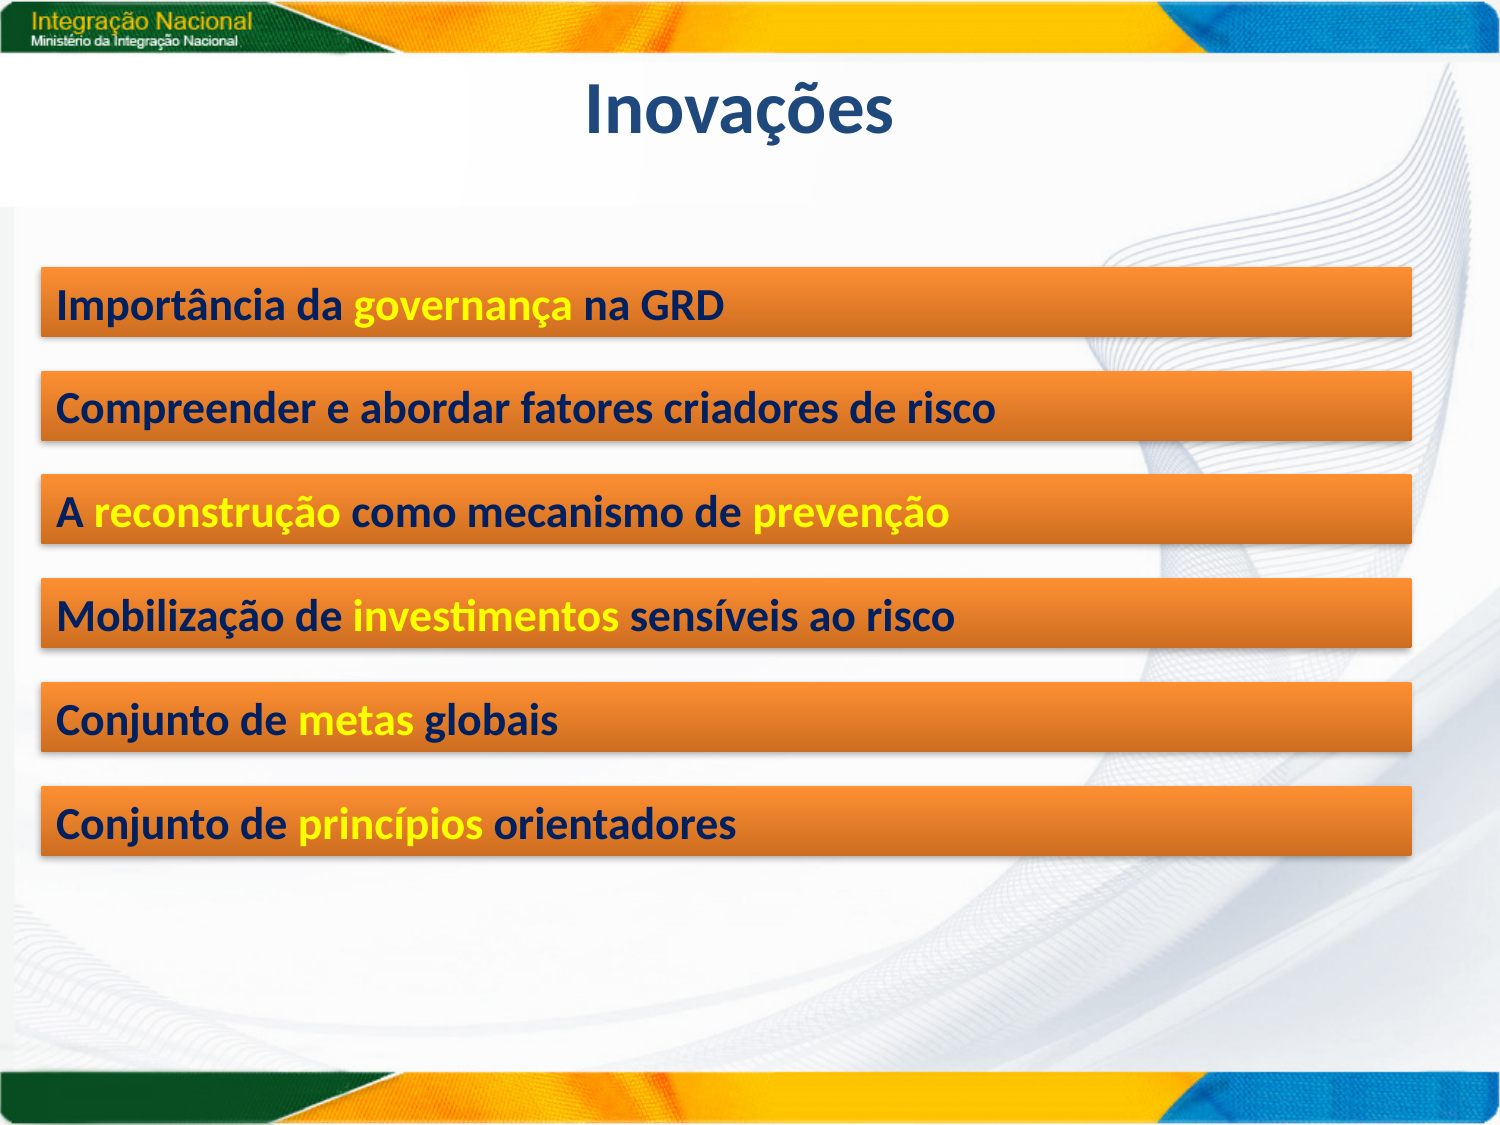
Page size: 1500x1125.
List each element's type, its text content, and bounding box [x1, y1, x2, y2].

text_box A reconstrução como mecanismo de prevenção [41, 474, 1412, 544]
text_box Compreender e abordar fatores criadores de risco [41, 371, 1412, 441]
title Inovações [64, 62, 1415, 145]
text_box Conjunto de metas globais [41, 682, 1412, 752]
text_box Importância da governança na GRD [41, 267, 1412, 337]
text_box Mobilização de investimentos sensíveis ao risco [41, 578, 1412, 648]
picture [0, 0, 1500, 1125]
text_box Conjunto de princípios orientadores [41, 786, 1412, 856]
